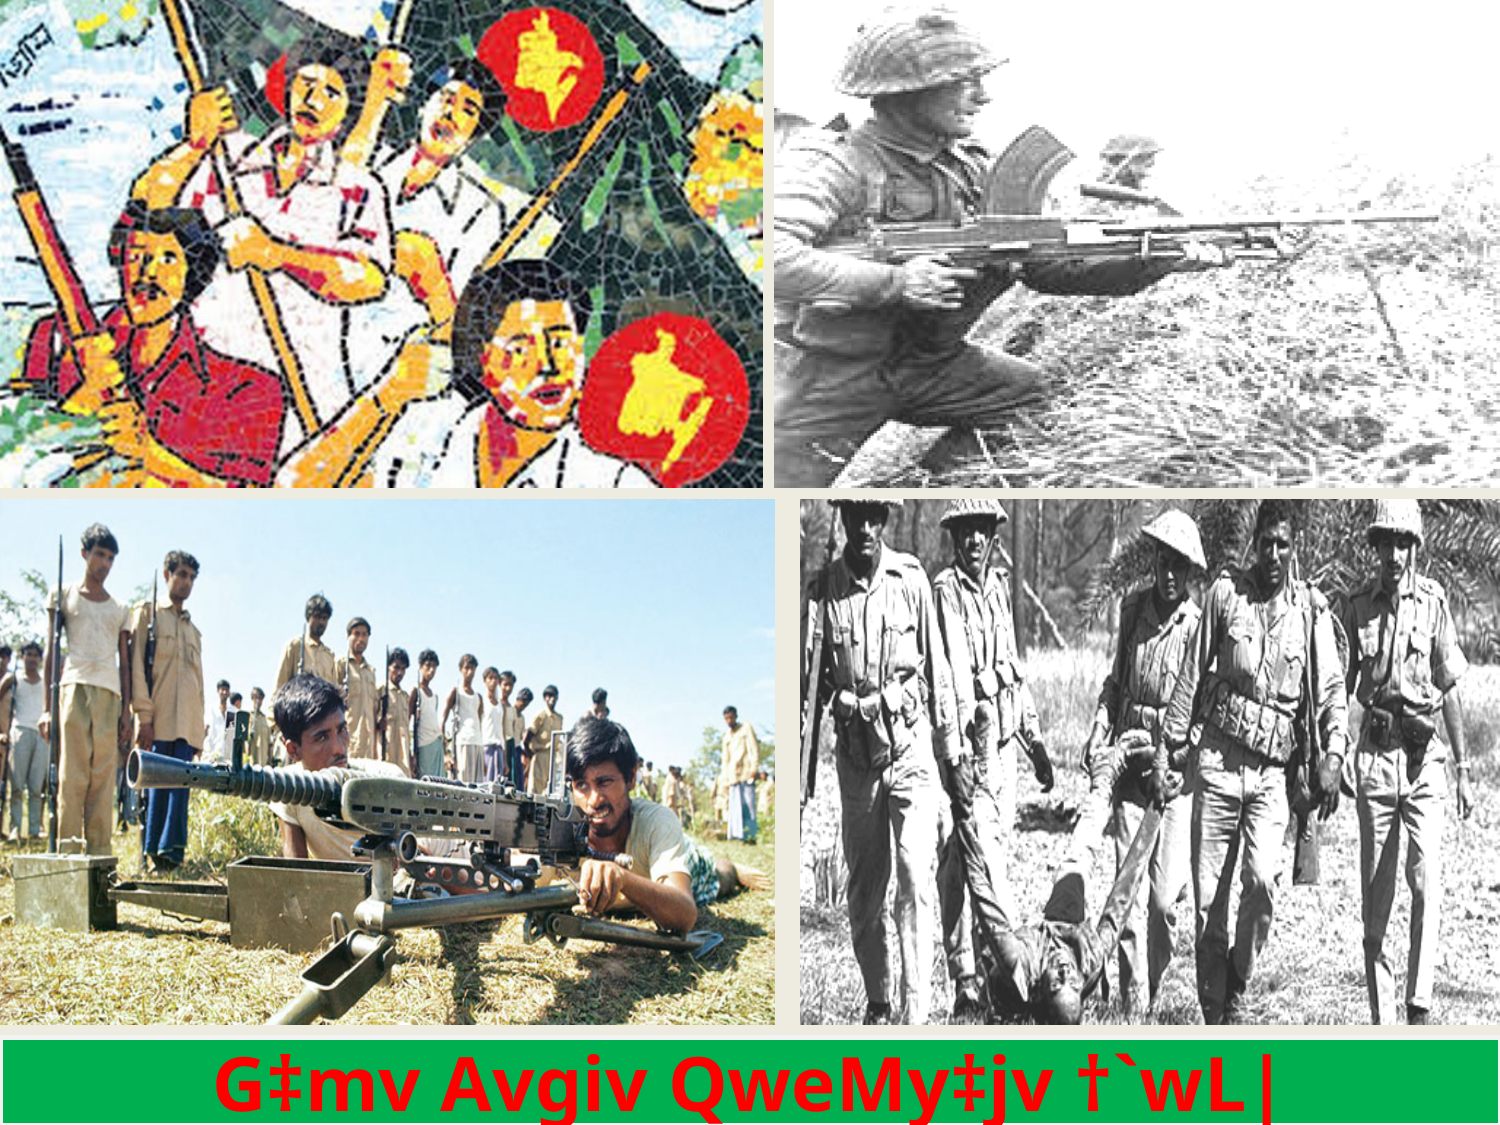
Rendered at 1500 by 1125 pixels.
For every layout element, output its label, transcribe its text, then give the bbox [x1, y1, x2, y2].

picture [0, 499, 776, 1026]
picture [799, 499, 1500, 1026]
text_box G‡mv Avgiv QweMy‡jv †`wL| [0, 1035, 1500, 1125]
picture [0, 0, 763, 488]
picture [774, 0, 1500, 488]
